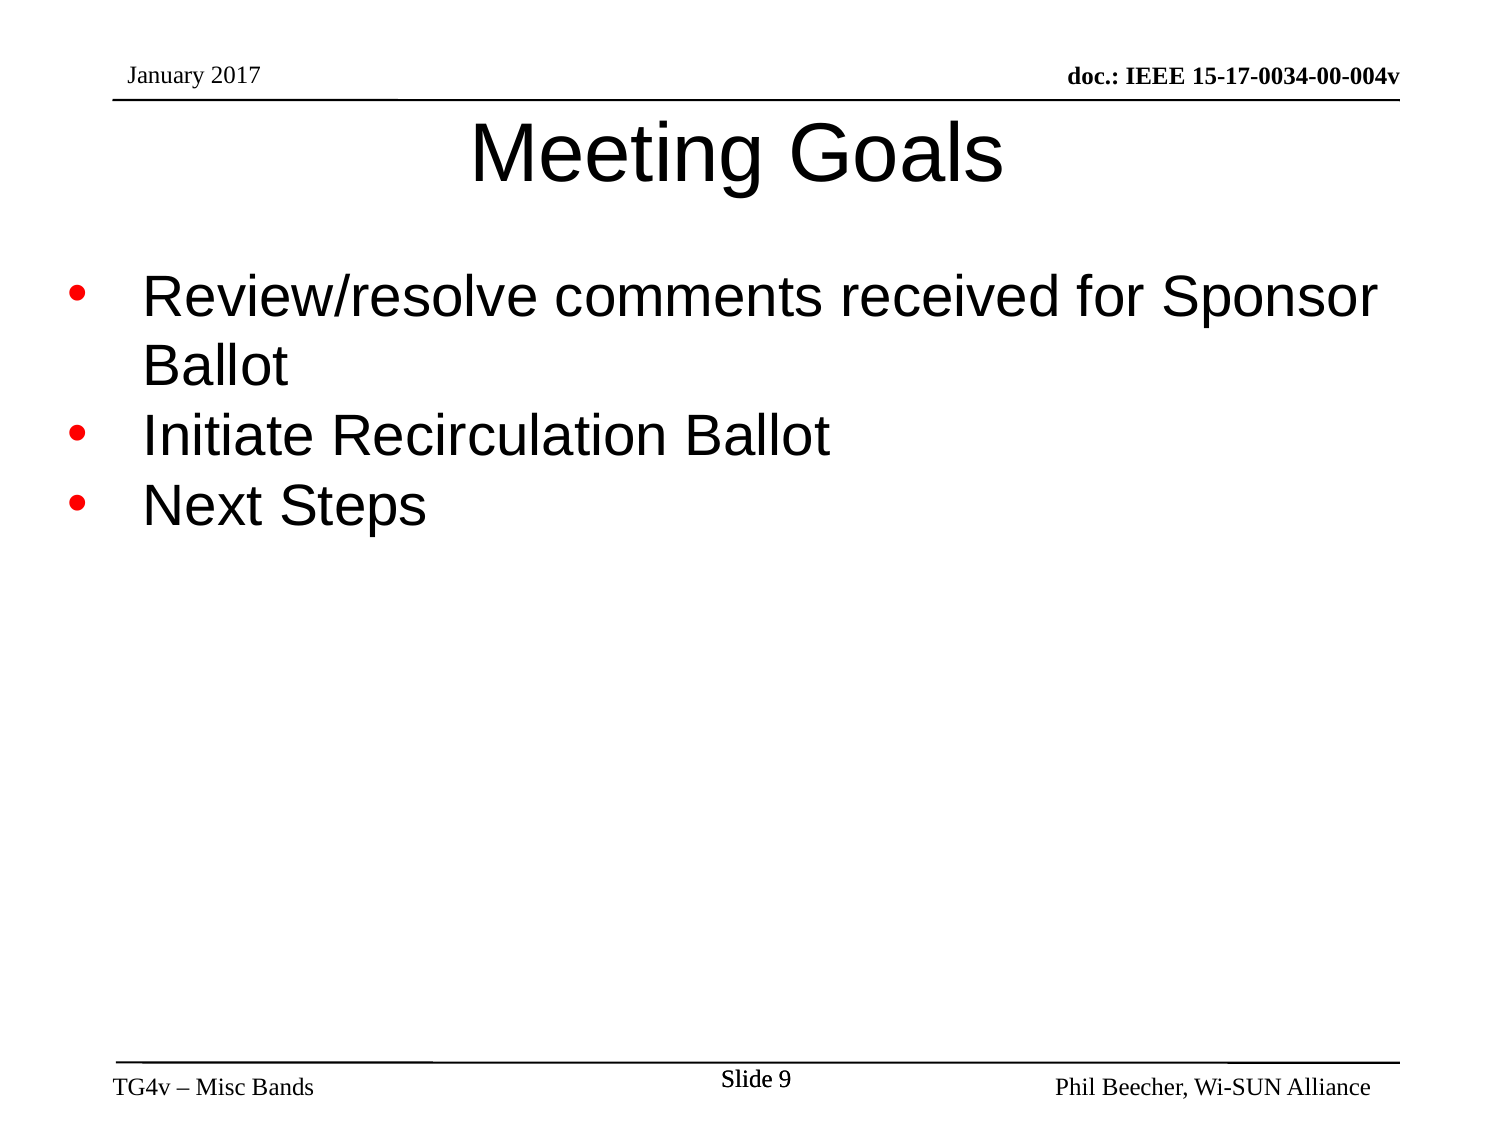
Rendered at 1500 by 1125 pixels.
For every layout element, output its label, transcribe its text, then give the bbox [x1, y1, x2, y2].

text_box Slide 9 [675, 1062, 838, 1093]
text_box Meeting Goals [99, 99, 1375, 197]
text_box Review/resolve comments received for Sponsor Ballot Initiate Recirculation Ballot Next Steps [53, 249, 1459, 988]
